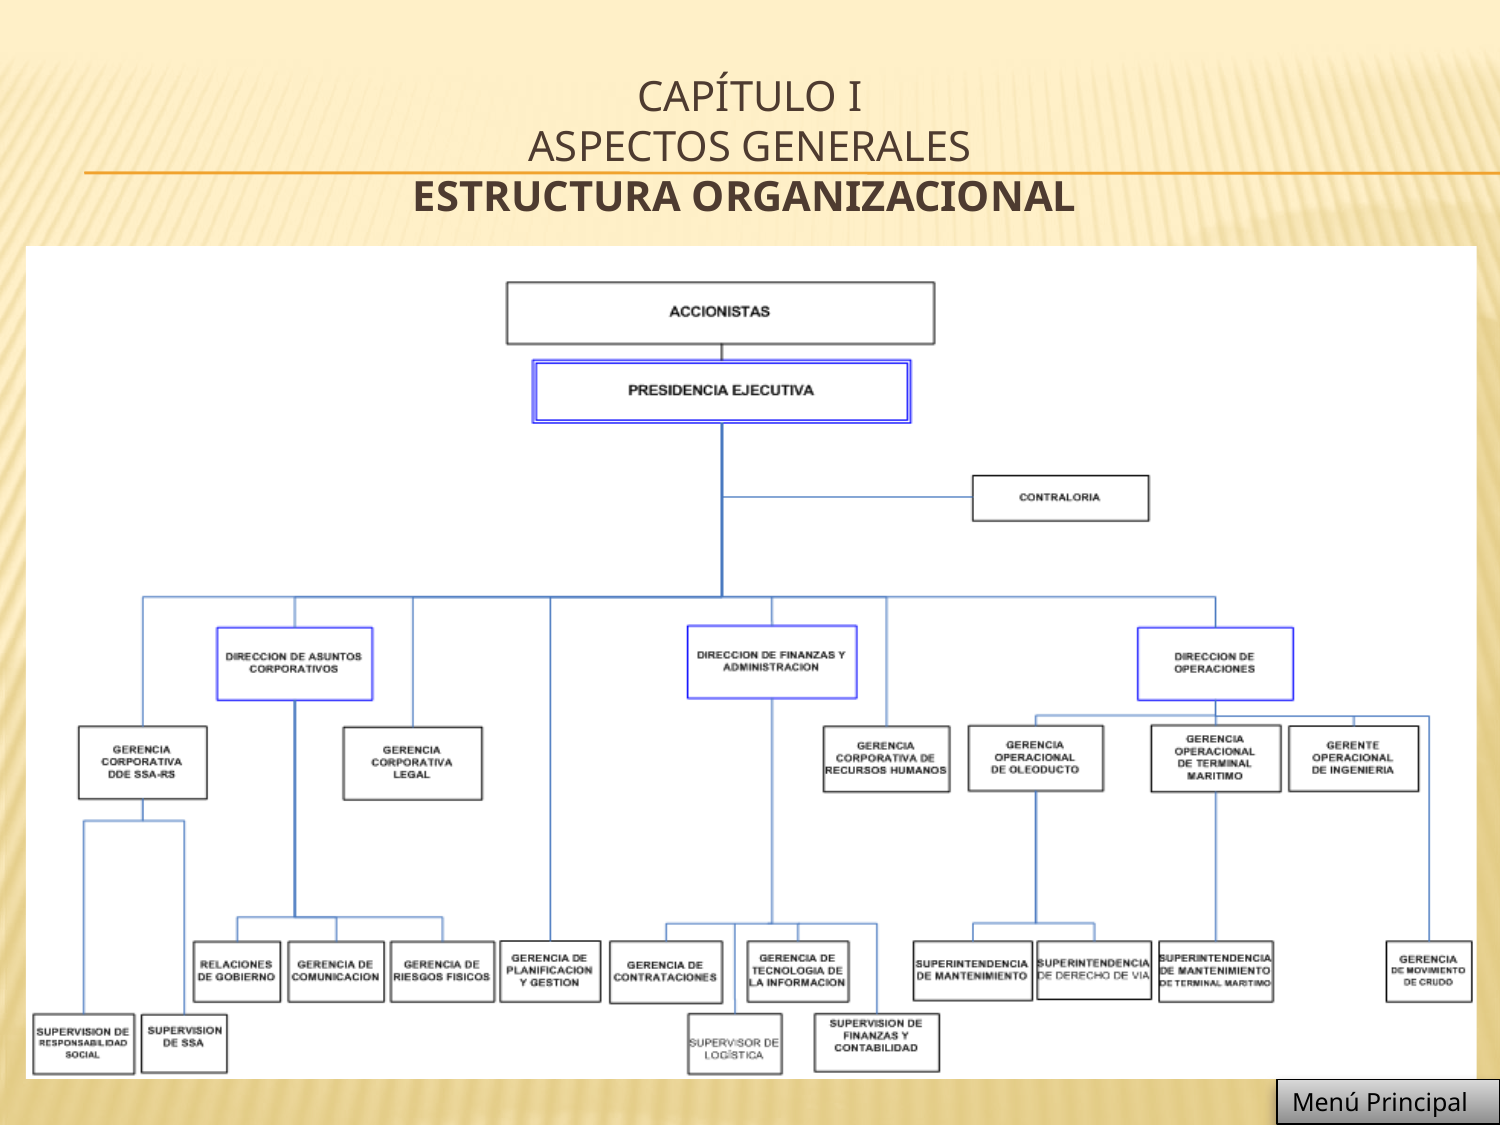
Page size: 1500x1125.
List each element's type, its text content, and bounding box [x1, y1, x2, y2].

text_box Menú Principal [1276, 1079, 1500, 1125]
title CAPÍTULO I ASPECTOS GENERALES ESTRUCTURA ORGANIZACIONAL [75, 43, 1425, 245]
picture [25, 245, 1477, 1079]
